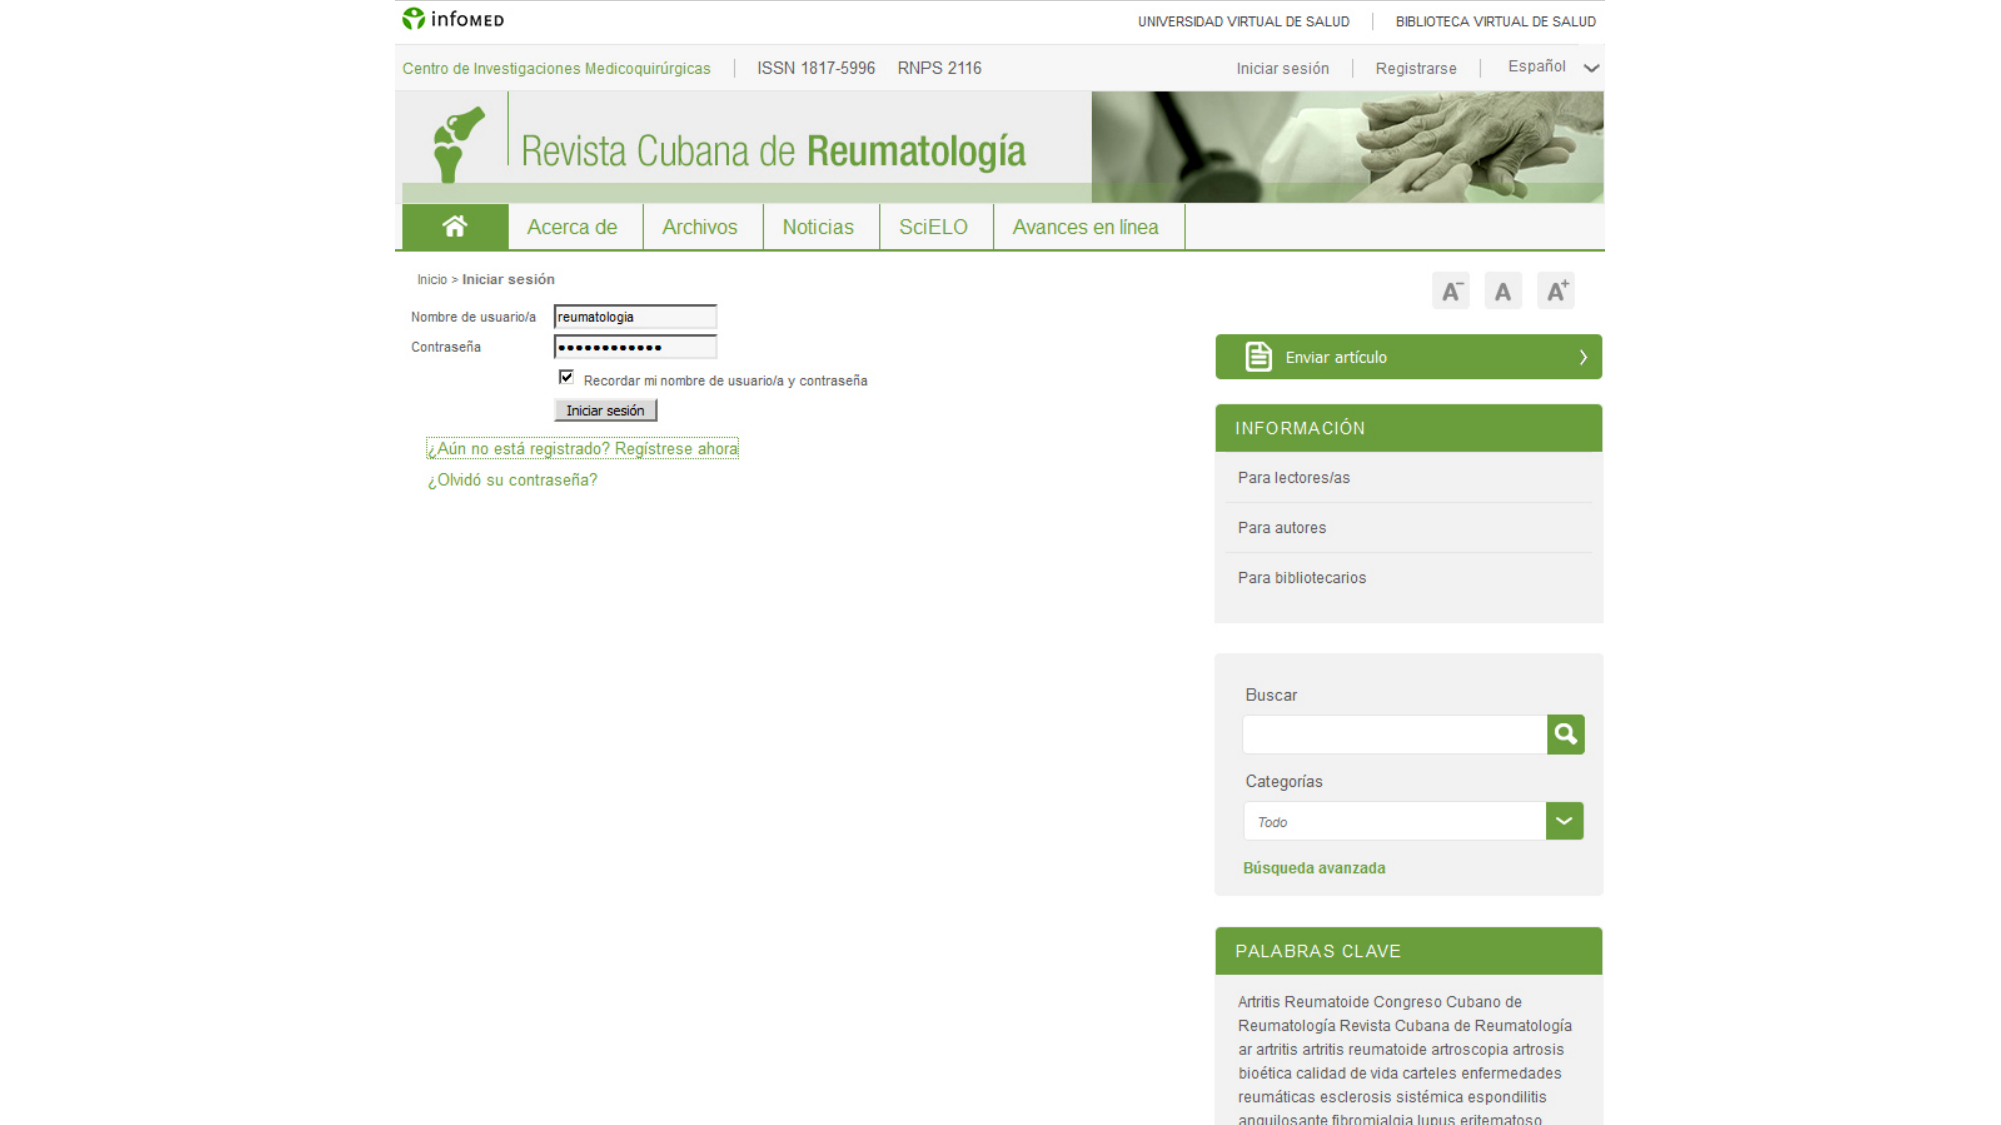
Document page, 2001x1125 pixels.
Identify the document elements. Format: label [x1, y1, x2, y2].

picture [395, 0, 1605, 1125]
